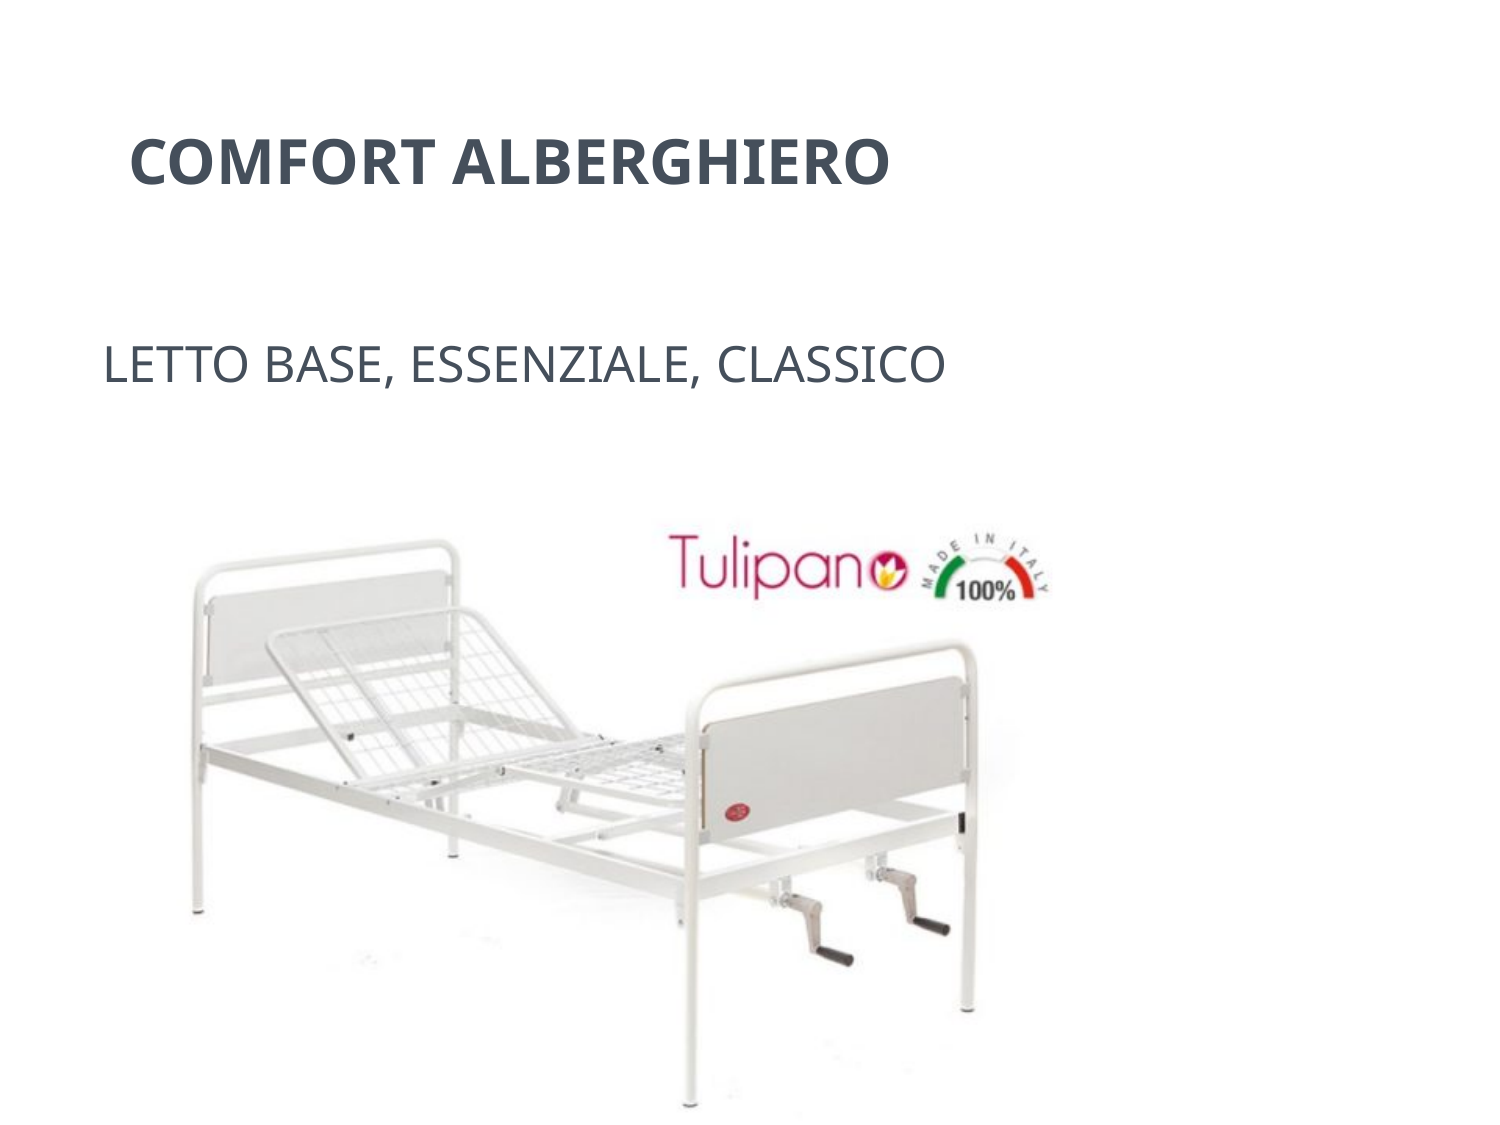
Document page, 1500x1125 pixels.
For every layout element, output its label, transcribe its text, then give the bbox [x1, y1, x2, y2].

title COMFORT ALBERGHIERO [113, 104, 1387, 212]
picture [152, 499, 1091, 1125]
list LETTO BASE, ESSENZIALE, CLASSICO [75, 317, 1425, 493]
